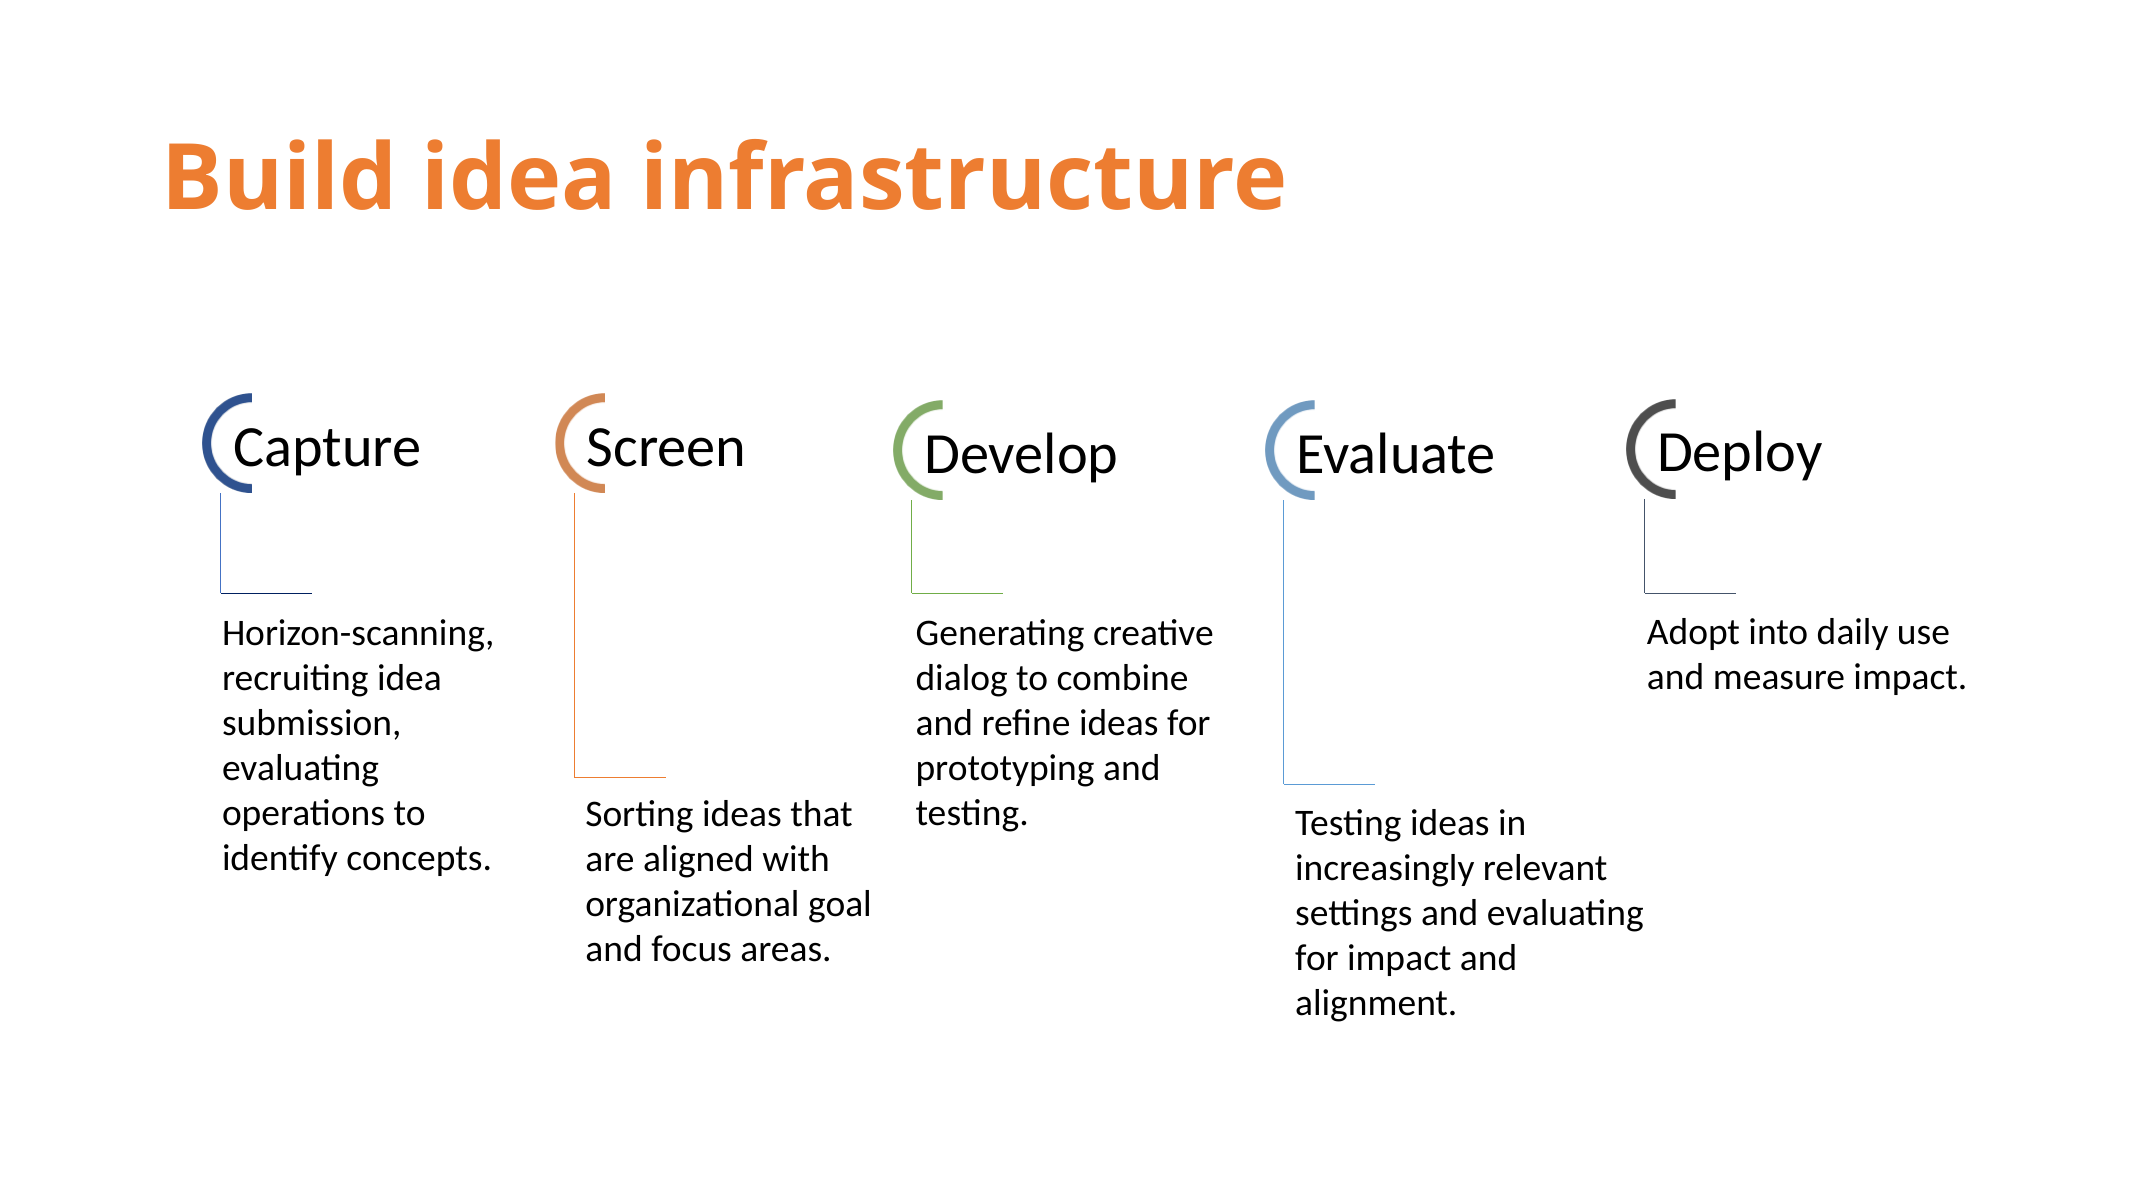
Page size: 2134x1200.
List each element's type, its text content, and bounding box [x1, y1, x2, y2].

text_box Capture [252, 400, 437, 485]
picture [1625, 399, 1676, 514]
text_box Evaluate [1315, 407, 1511, 493]
picture [555, 393, 605, 508]
picture [202, 393, 252, 508]
text_box Deploy [1676, 405, 1838, 491]
text_box Sorting ideas that are aligned with organizational goal and focus areas. [570, 781, 894, 977]
text_box Testing ideas in increasingly relevant settings and evaluating for impact and alignment. [1280, 790, 1676, 1031]
text_box Screen [605, 400, 762, 485]
title Build idea infrastructure [146, 63, 1987, 296]
text_box Develop [943, 407, 1134, 493]
text_box Horizon-scanning, recruiting idea submission, evaluating operations to identify concepts. [207, 600, 521, 885]
text_box Generating creative dialog to combine and refine ideas for prototyping and testing. [900, 600, 1247, 840]
picture [893, 400, 943, 515]
text_box Adopt into daily use and measure impact. [1632, 599, 2028, 705]
picture [1265, 400, 1315, 515]
